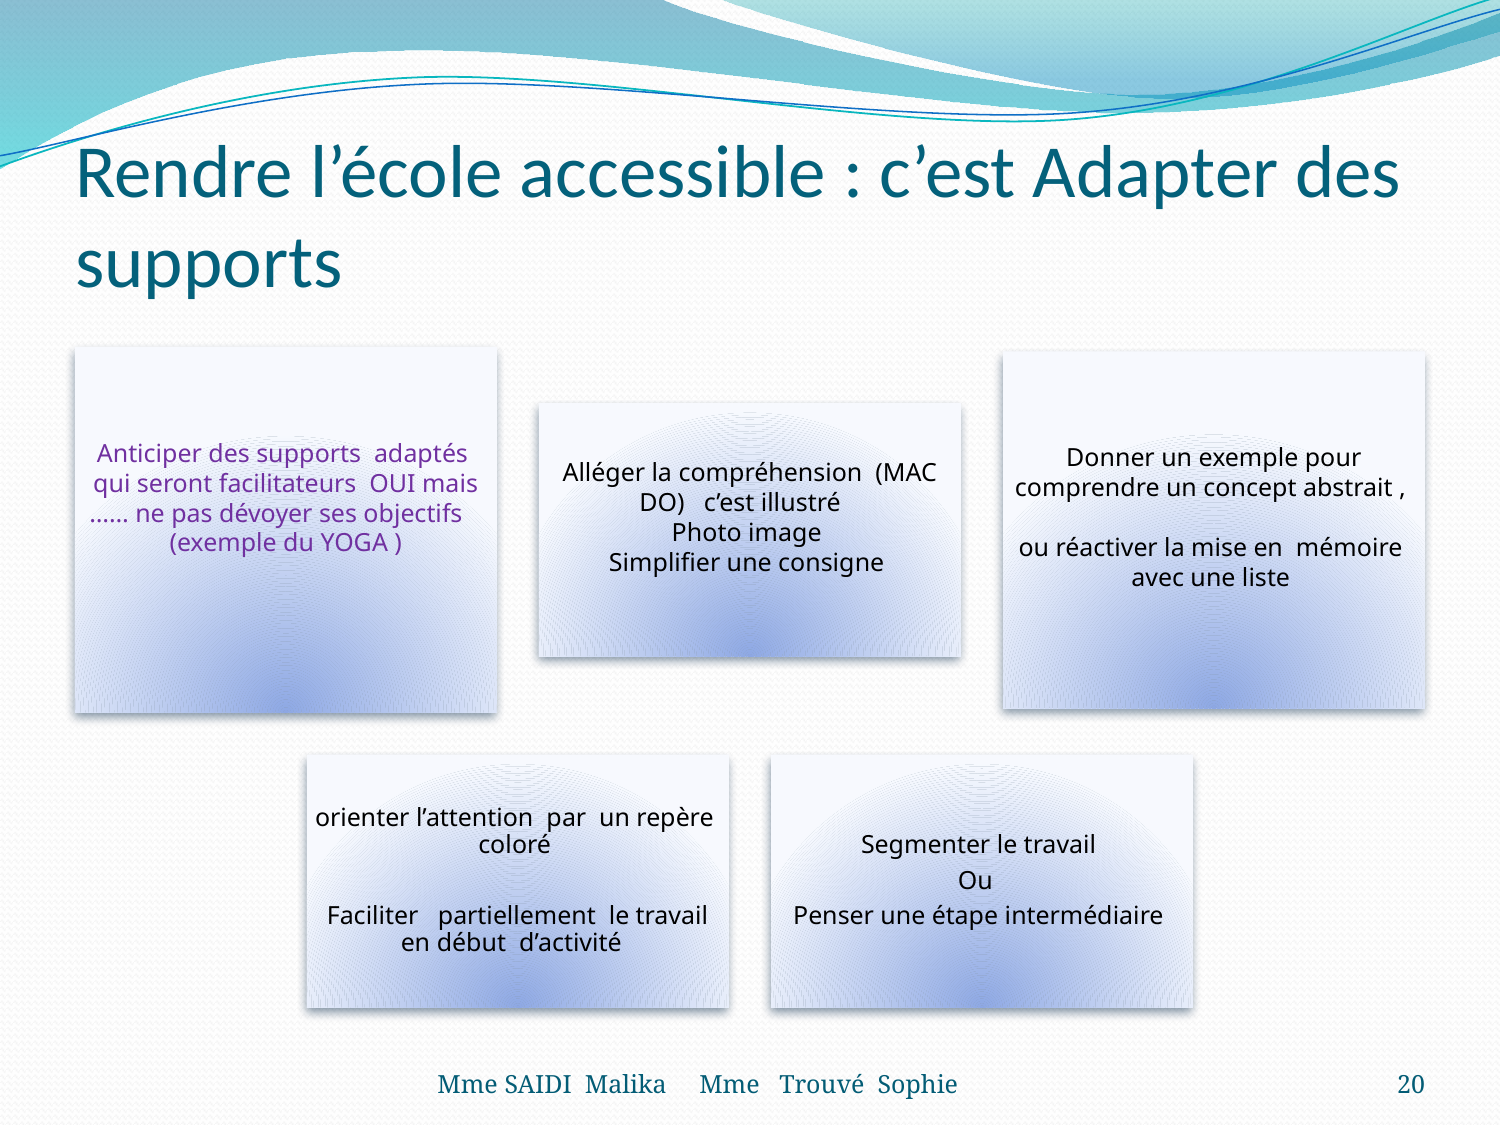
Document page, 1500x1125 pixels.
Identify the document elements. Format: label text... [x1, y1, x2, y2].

title Rendre l’école accessible : c’est Adapter des supports [75, 115, 1425, 303]
footer Mme SAIDI Malika Mme Trouvé Sophie [437, 1051, 988, 1103]
slide_number 20 [1299, 1050, 1425, 1103]
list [74, 317, 1426, 1038]
